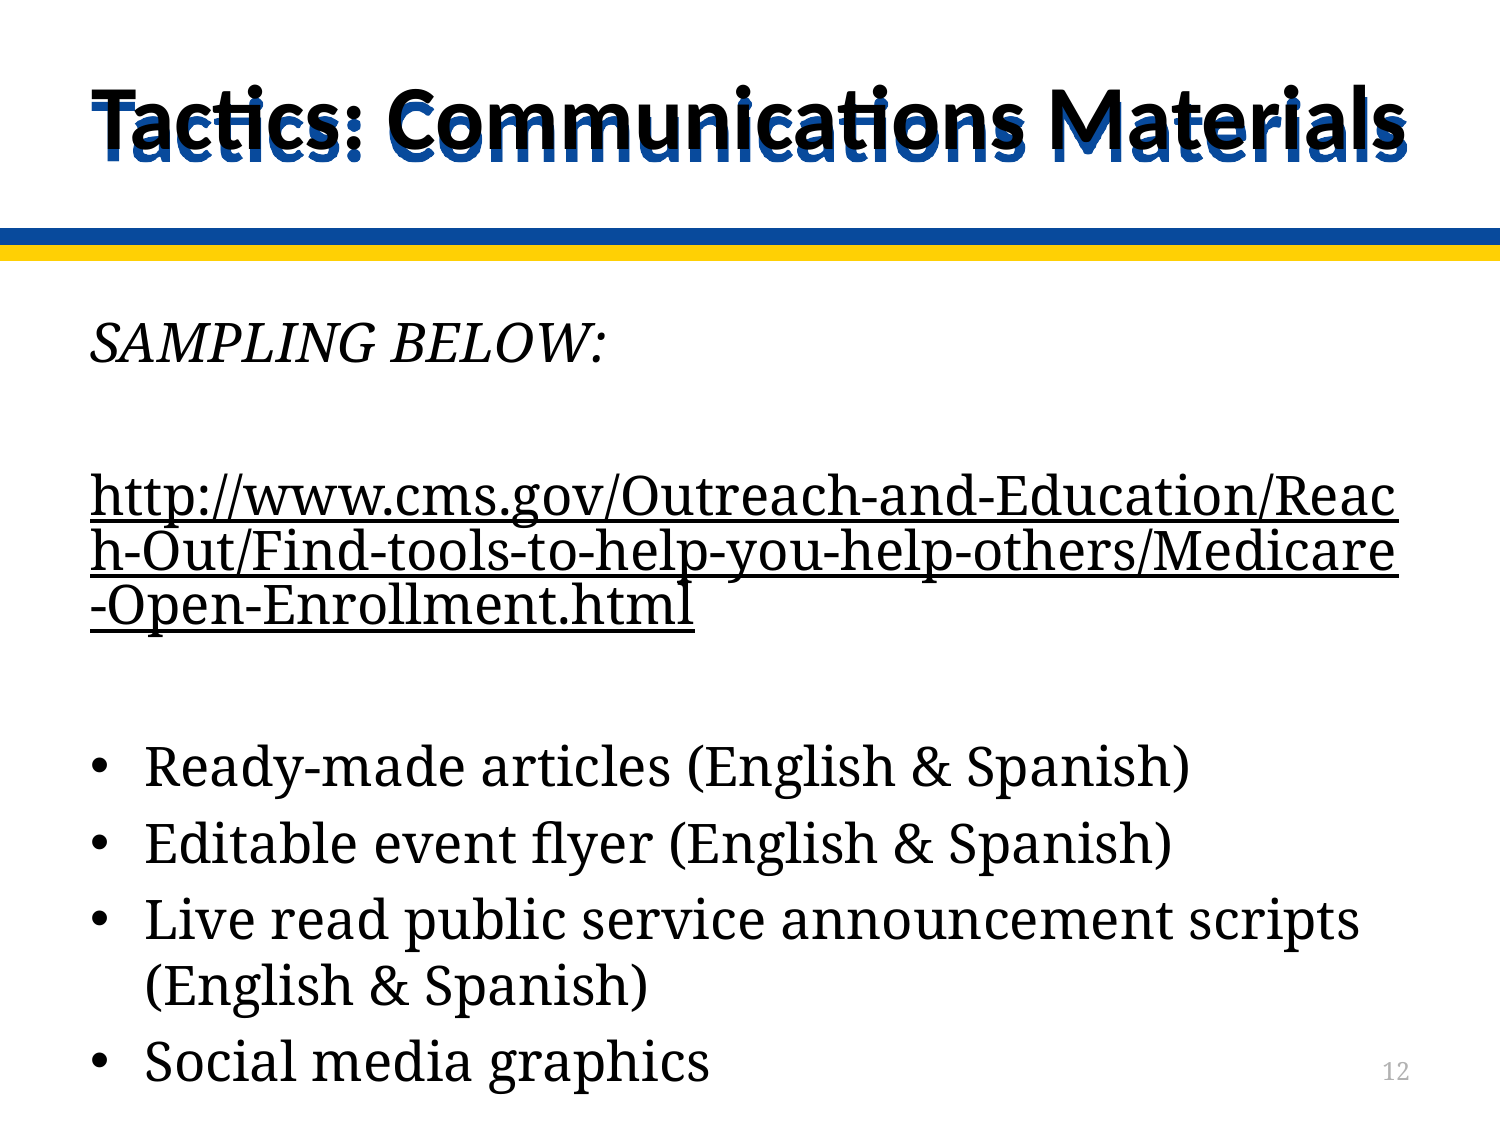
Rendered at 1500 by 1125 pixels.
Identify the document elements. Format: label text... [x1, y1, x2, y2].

list SAMPLING BELOW: http://www.cms.gov/Outreach-and-Education/Reach-Out/Find-tools-to-help-you-help-others/Medicare-Open-Enrollment.html Ready-made articles (English & Spanish) Editable event flyer (English & Spanish) Live read public service announcement scripts (English & Spanish) Social media graphics [75, 299, 1425, 1005]
slide_number 12 [1074, 1042, 1425, 1103]
title Tactics: Communications Materials [0, 0, 1500, 225]
